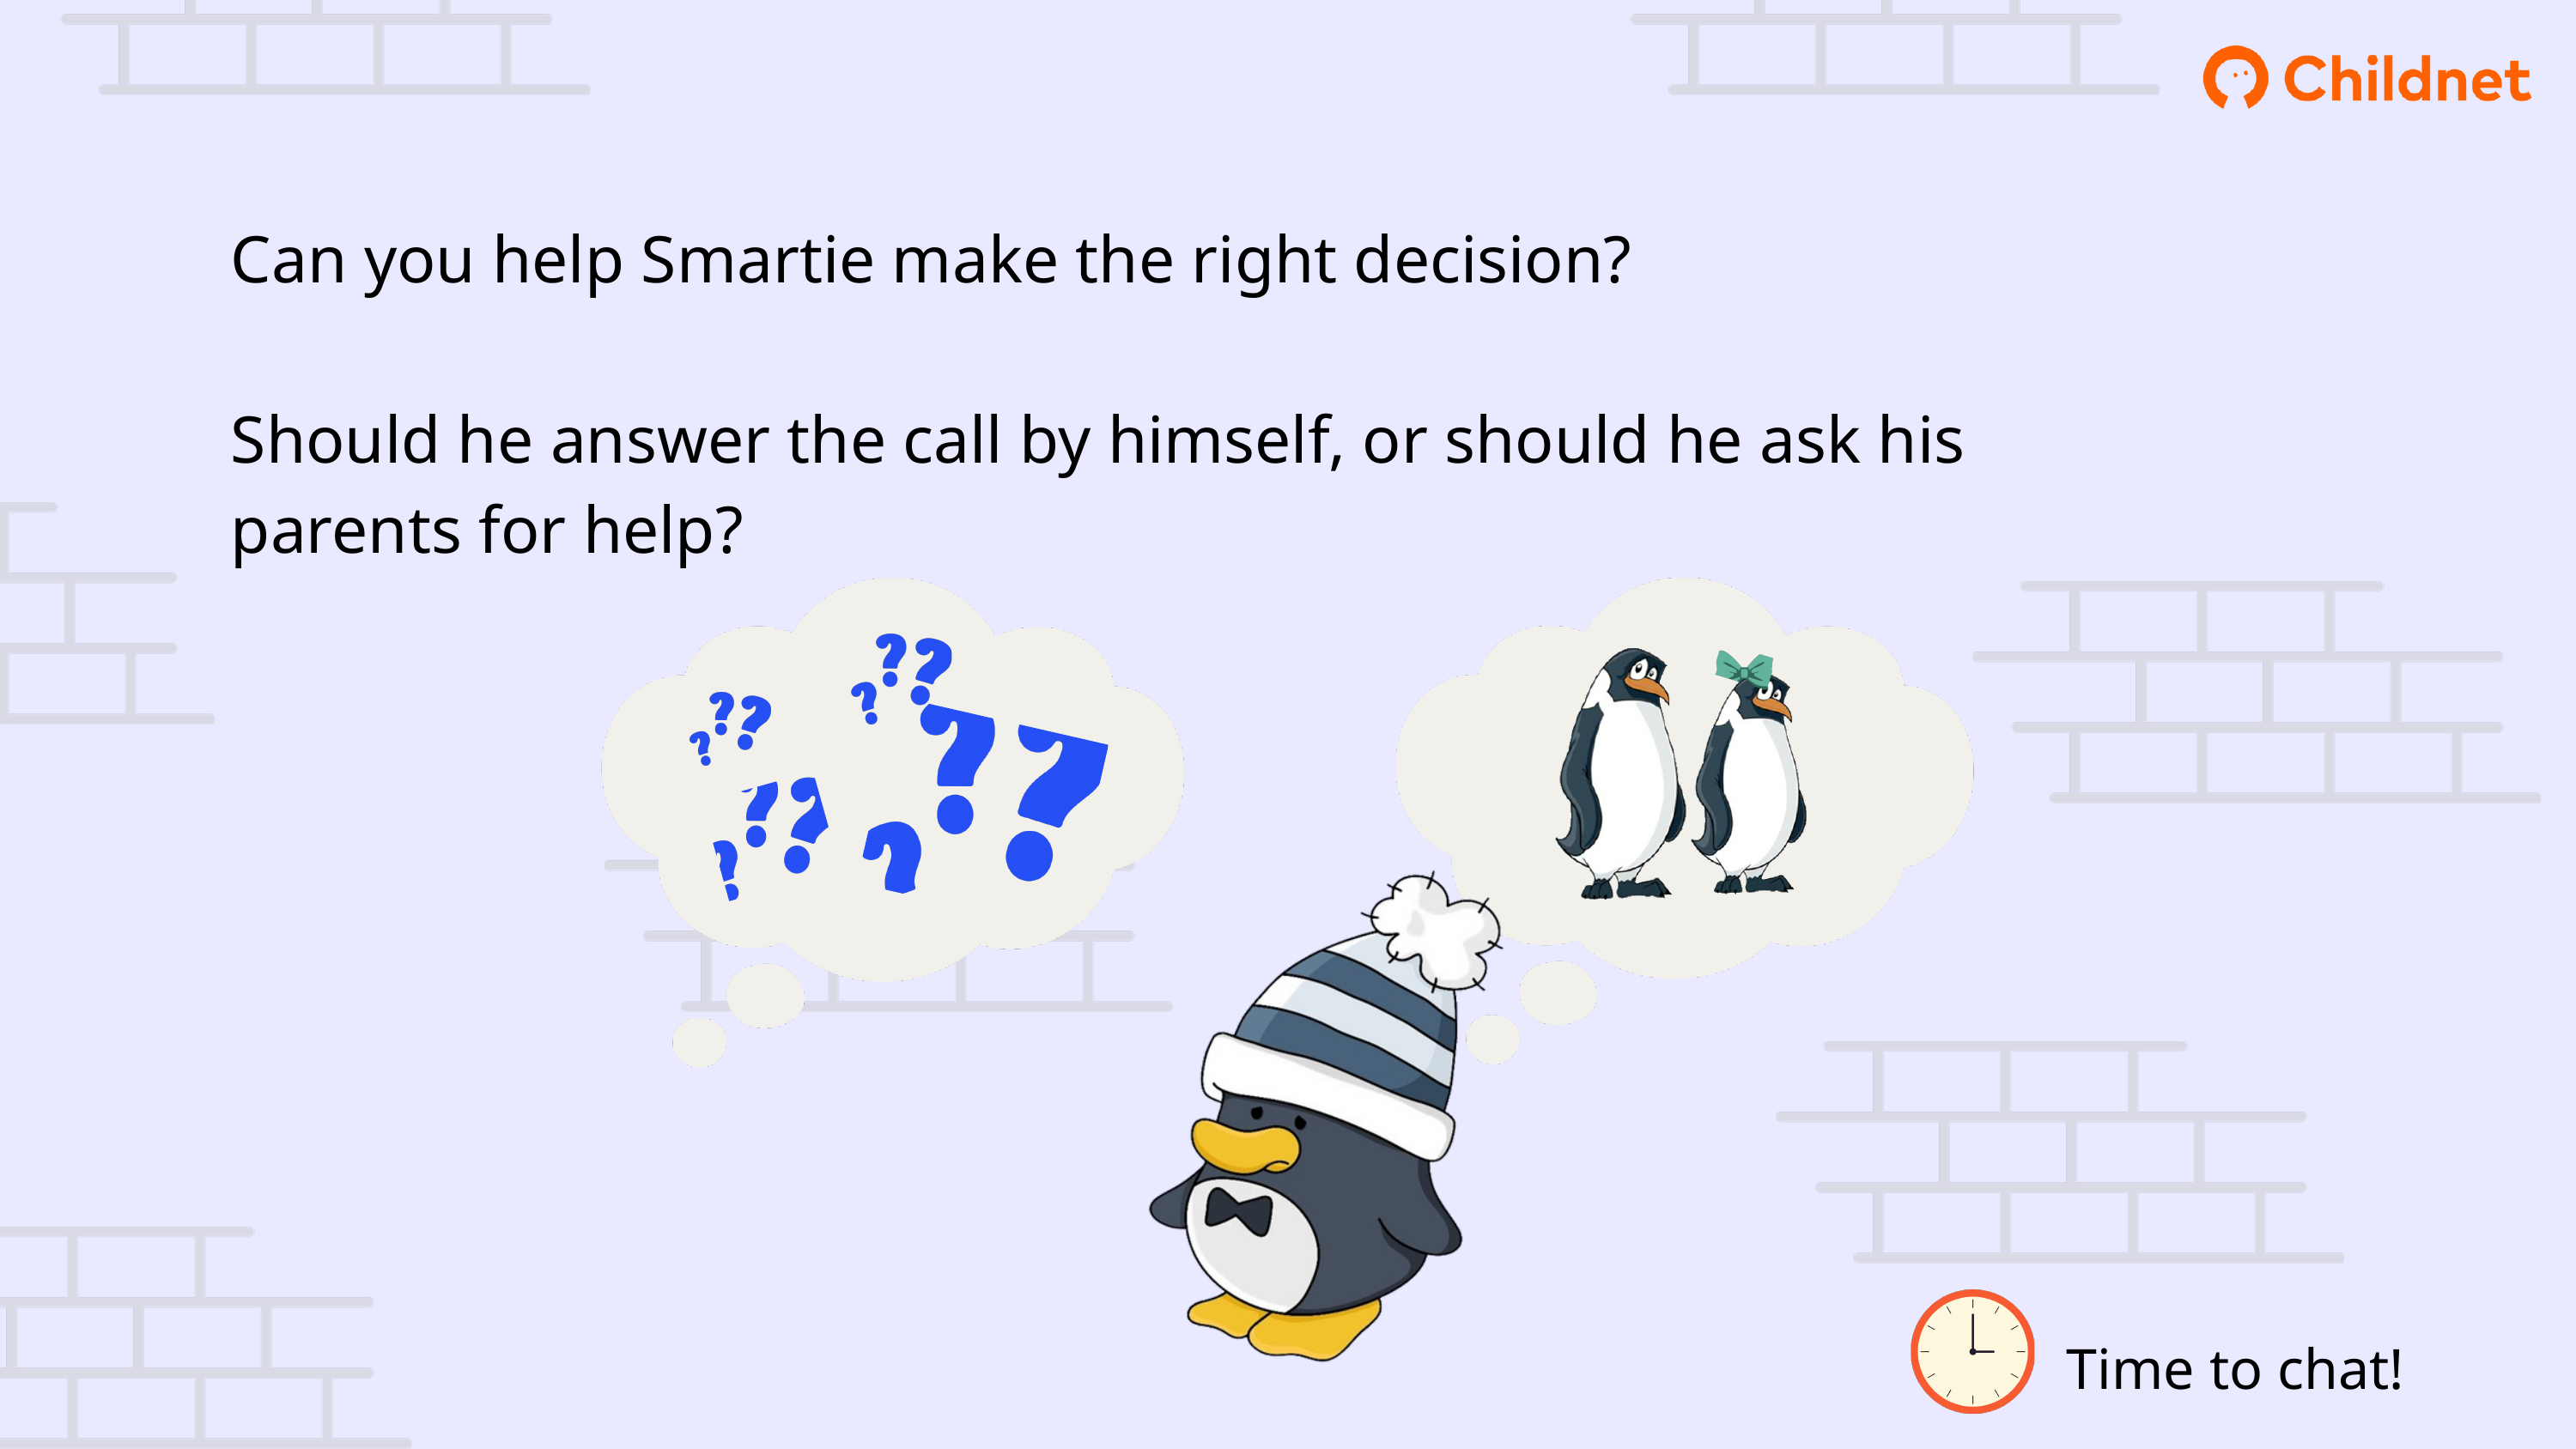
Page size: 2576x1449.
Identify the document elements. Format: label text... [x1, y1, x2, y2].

text_box [856, 709, 1109, 931]
text_box [1776, 1041, 2345, 1264]
text_box Can you help Smartie make the right decision? Should he answer the call by himself, or should he ask his parents for help? [230, 205, 2115, 567]
text_box [1995, 581, 2542, 804]
text_box [1147, 869, 1505, 1364]
text_box [1365, 567, 1995, 1068]
text_box [1544, 634, 1697, 931]
text_box [1591, 0, 2158, 95]
text_box [689, 692, 771, 767]
text_box [850, 634, 952, 724]
text_box [21, 0, 591, 95]
text_box [0, 502, 216, 724]
text_box [702, 771, 841, 901]
text_box [1911, 1289, 2035, 1414]
text_box [0, 1227, 412, 1449]
text_box [571, 567, 1206, 1071]
text_box [2158, 0, 2576, 154]
text_box Time to chat! [1994, 1322, 2477, 1401]
text_box [1712, 642, 1777, 690]
text_box [1697, 659, 1816, 922]
